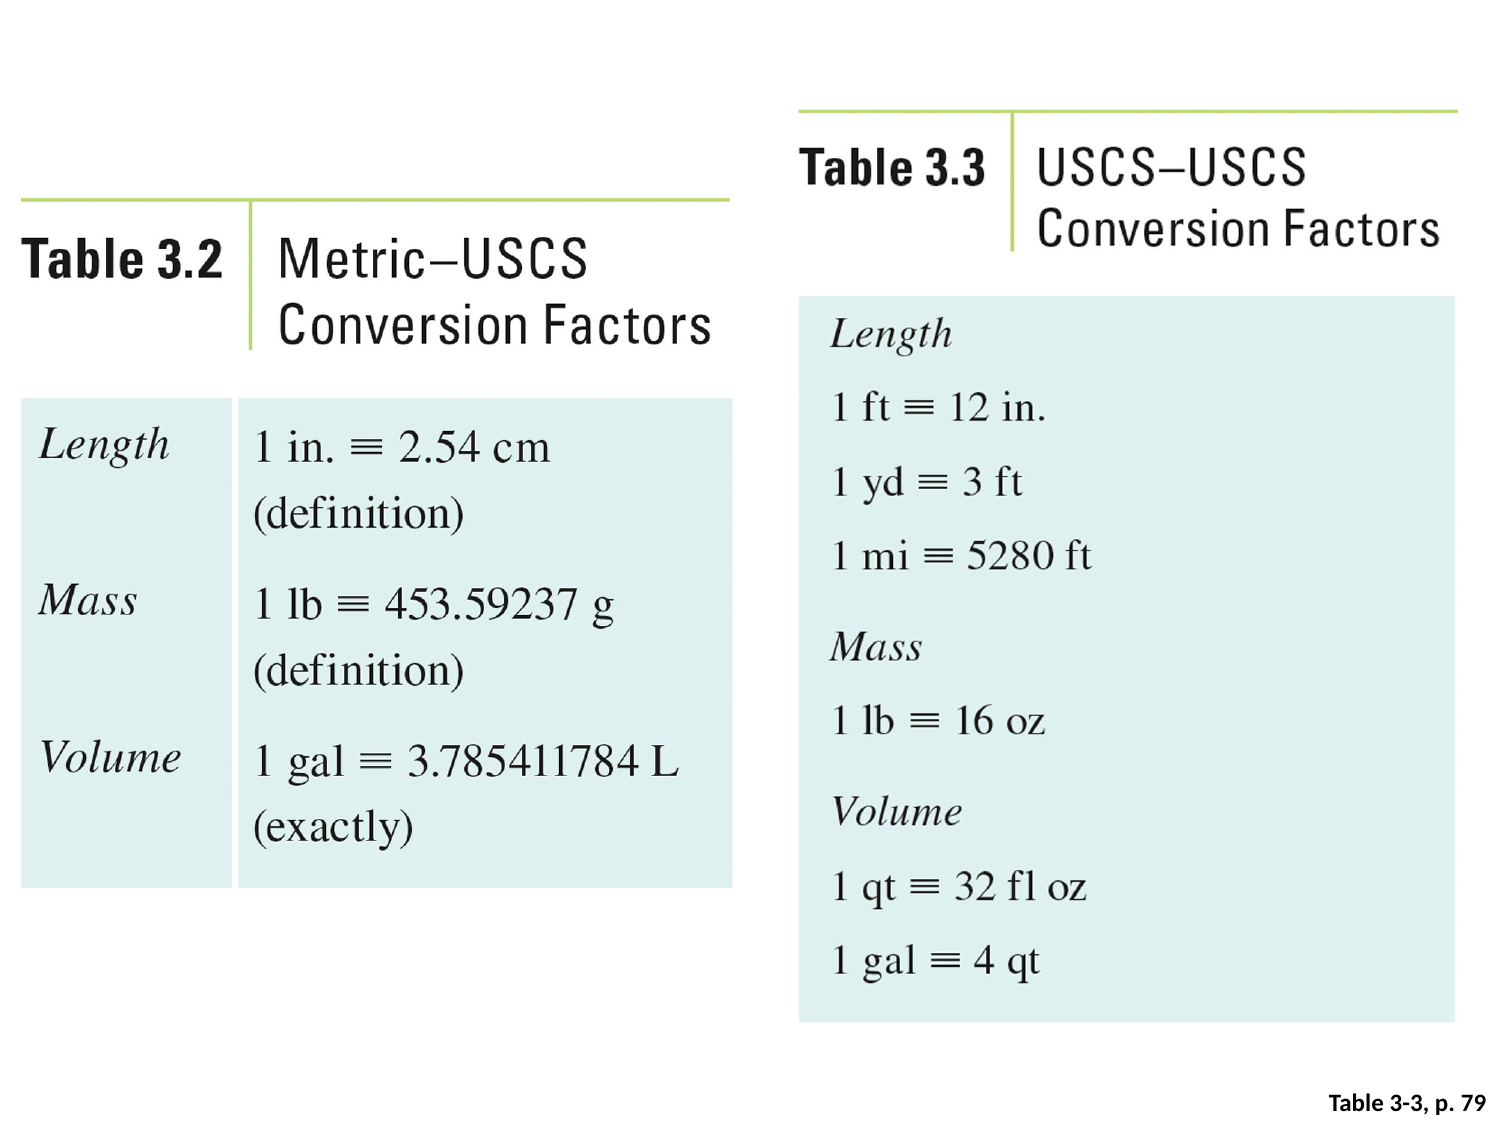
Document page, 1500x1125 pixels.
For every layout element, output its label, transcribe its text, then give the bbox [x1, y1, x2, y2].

picture [0, 187, 748, 901]
picture [774, 99, 1471, 1038]
text_box Table 3-3, p. 79 [1293, 1080, 1500, 1124]
